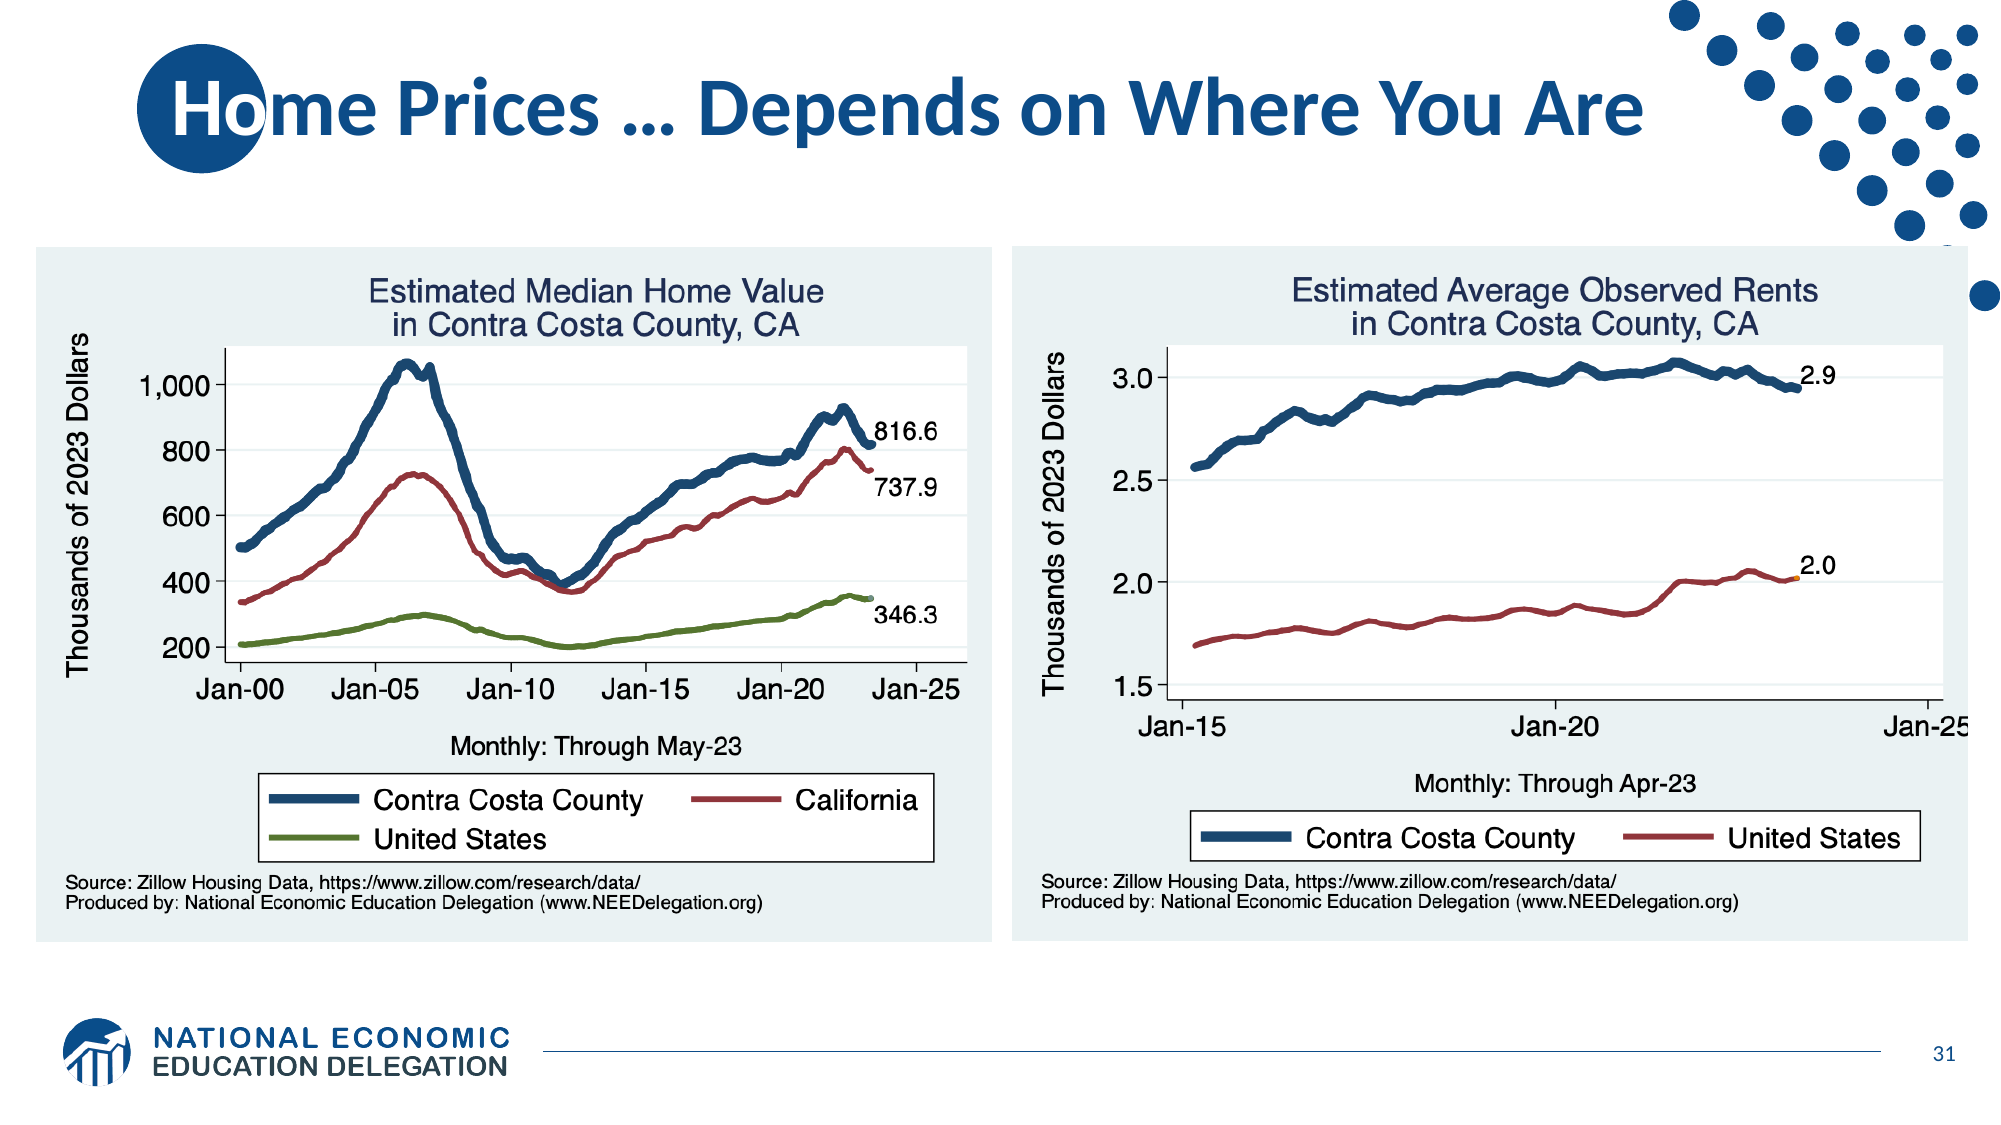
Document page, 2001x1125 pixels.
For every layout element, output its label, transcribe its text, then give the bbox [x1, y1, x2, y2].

picture [36, 247, 992, 942]
title Home Prices … Depends on Where You Are [137, 0, 1863, 218]
slide_number 31 [1521, 1022, 1972, 1082]
picture [55, 1013, 520, 1091]
picture [1012, 246, 1968, 941]
